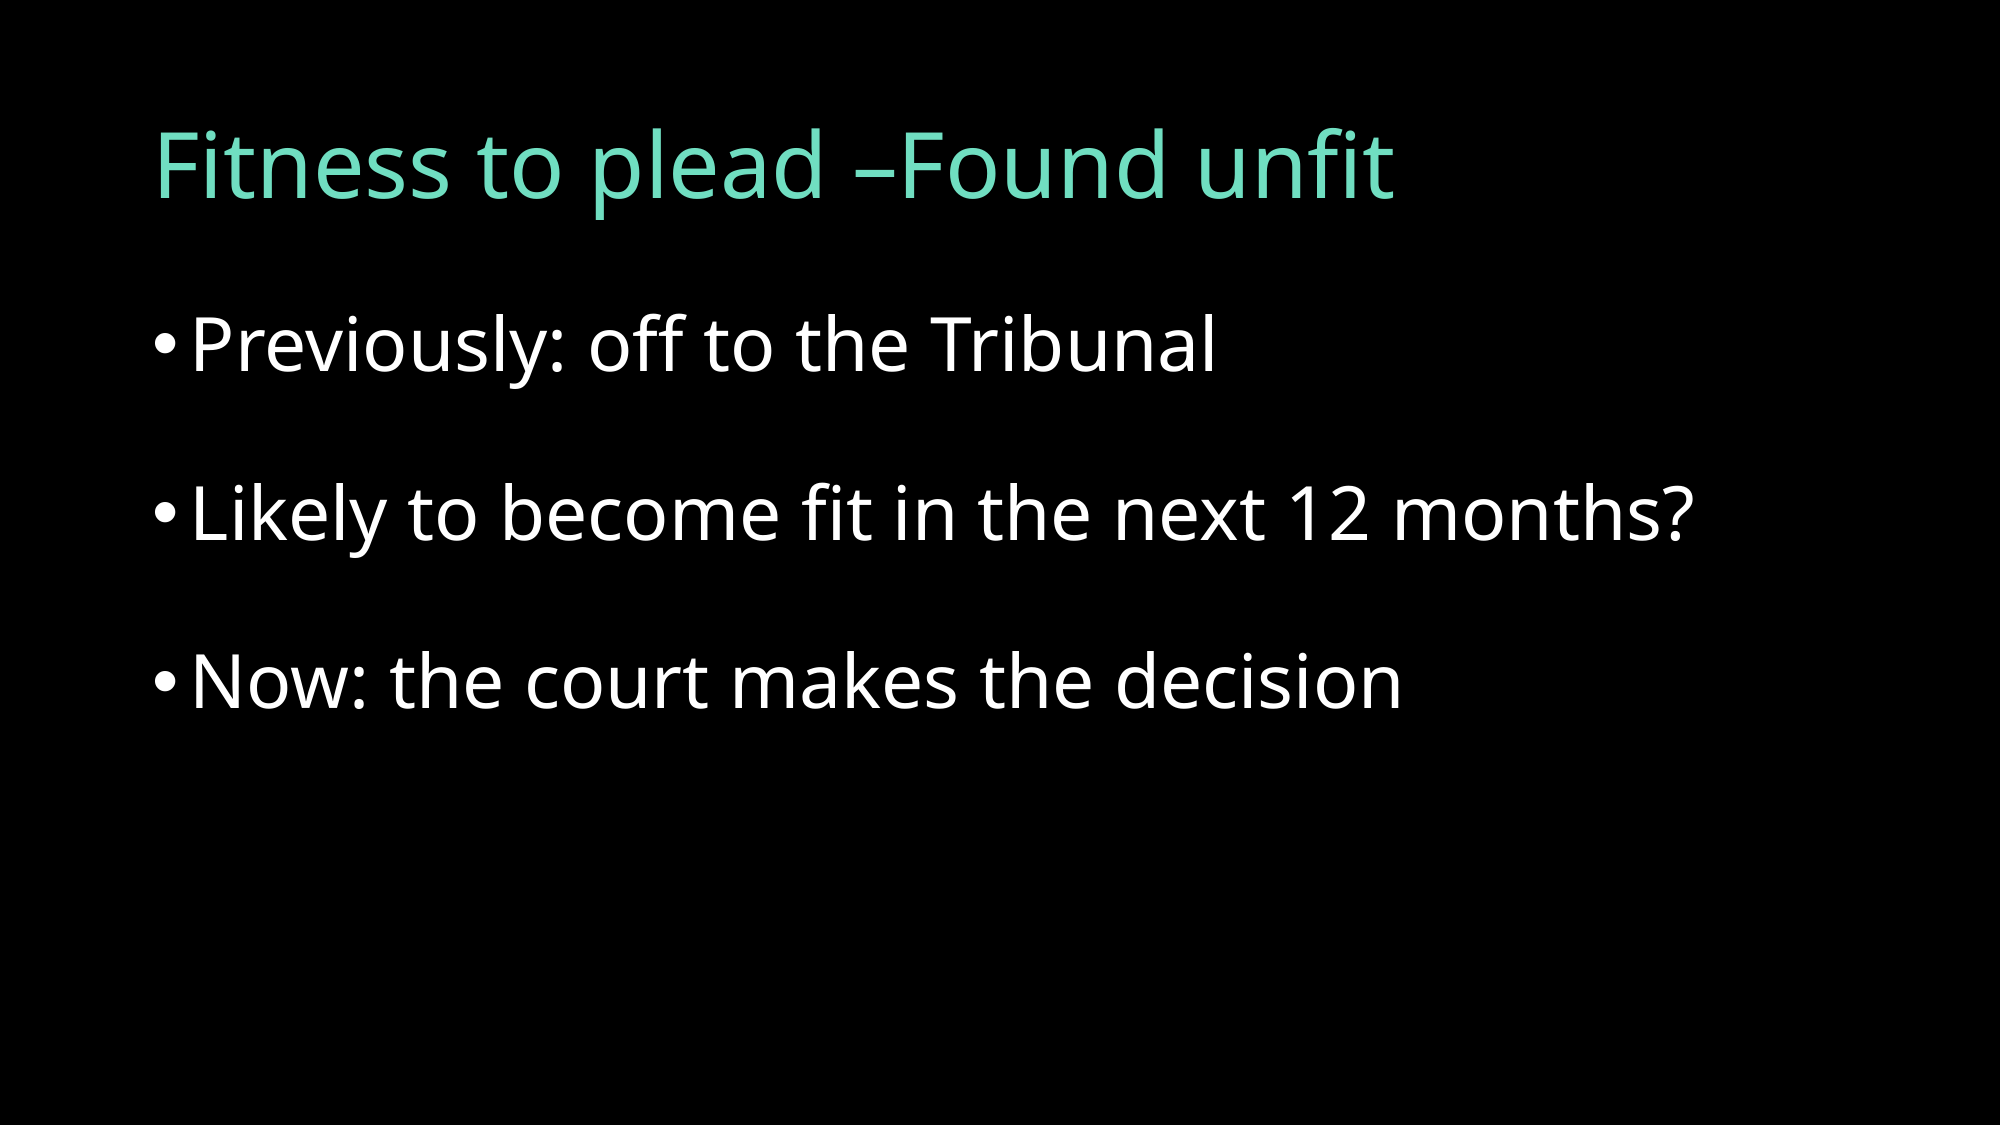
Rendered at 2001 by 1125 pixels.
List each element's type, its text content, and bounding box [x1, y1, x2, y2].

list Previously: off to the Tribunal Likely to become fit in the next 12 months? Now: the court makes the decision [137, 299, 1863, 1014]
title Fitness to plead –Found unfit [137, 59, 1863, 278]
